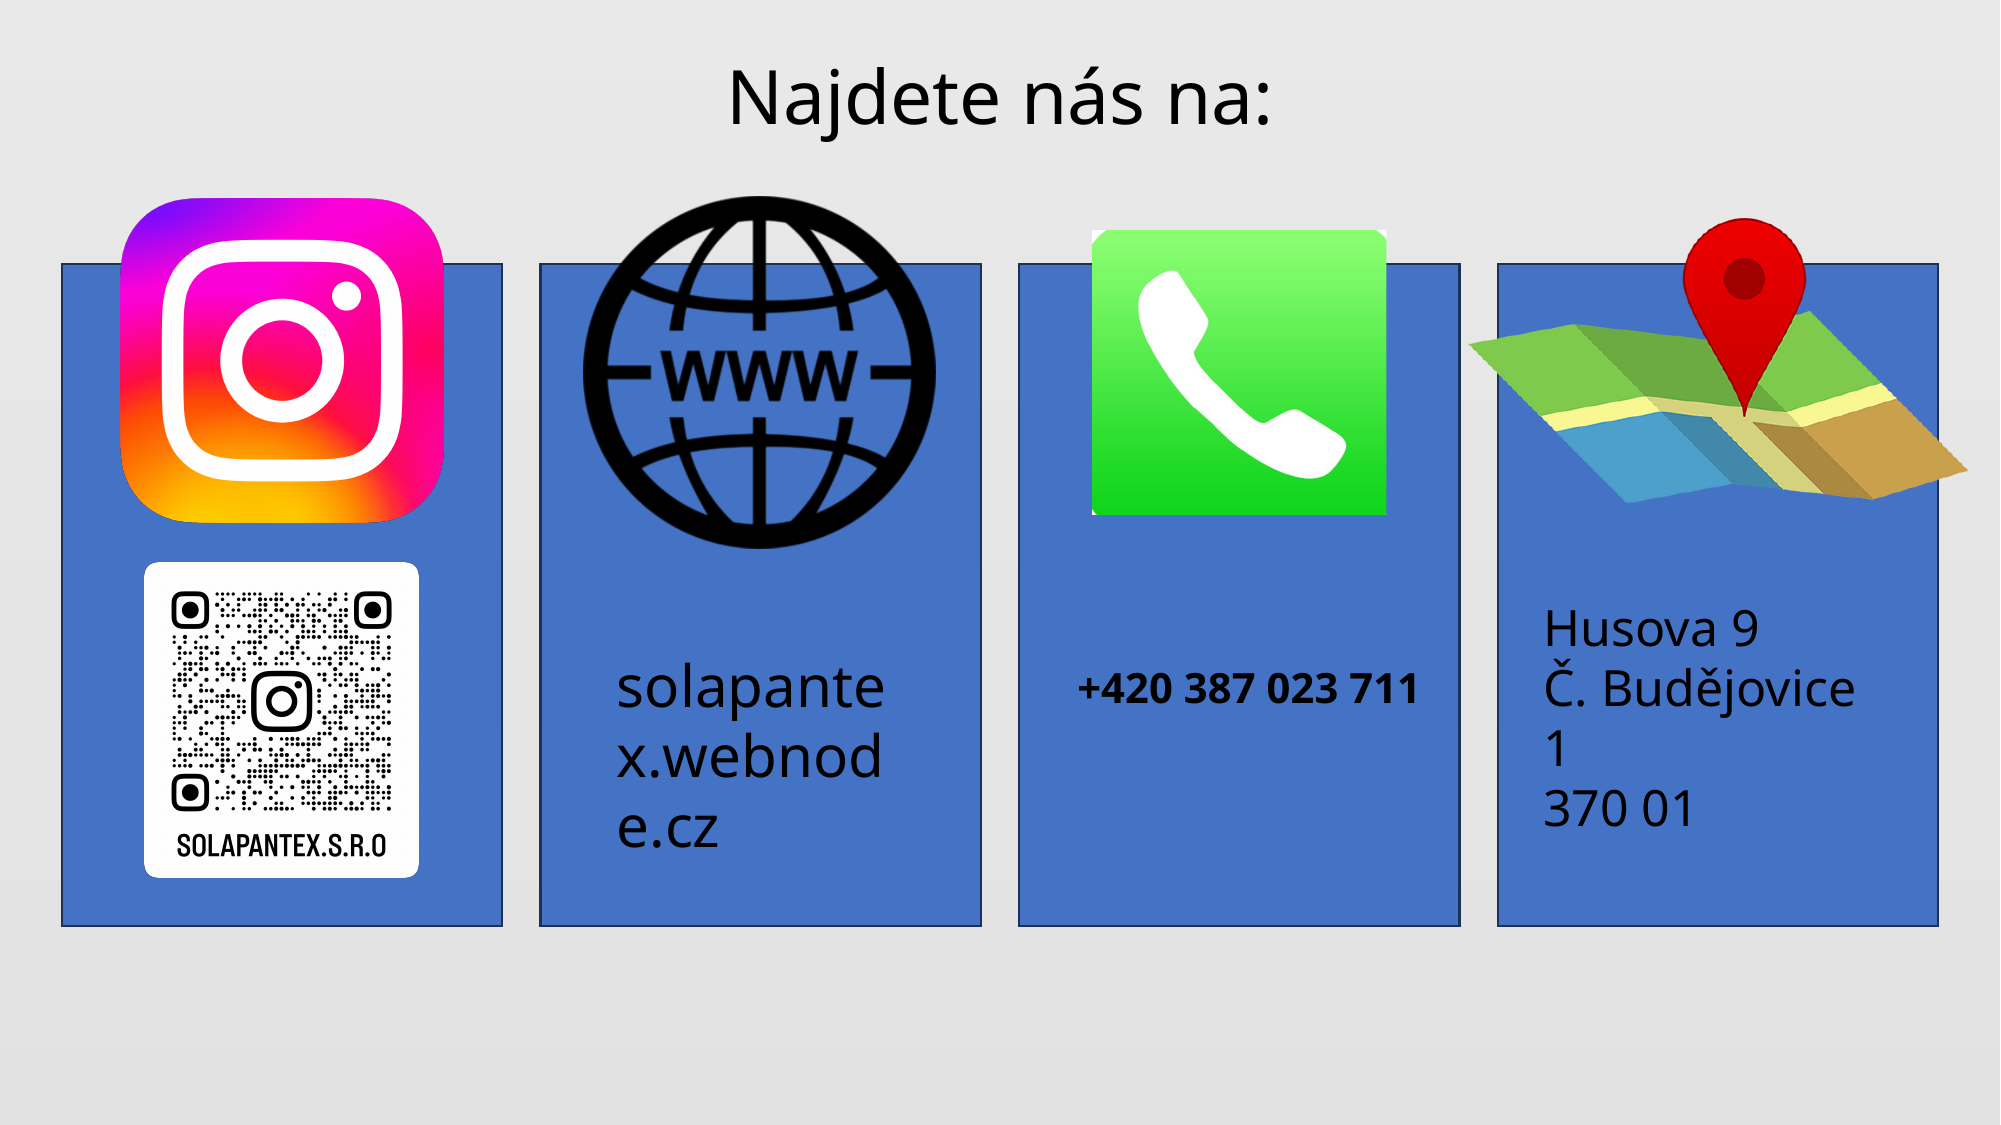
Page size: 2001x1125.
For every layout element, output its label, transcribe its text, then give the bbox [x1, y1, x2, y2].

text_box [540, 196, 981, 927]
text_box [1019, 230, 1460, 927]
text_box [1467, 218, 1968, 927]
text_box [61, 198, 503, 927]
text_box Najdete nás na: [170, 42, 1830, 148]
